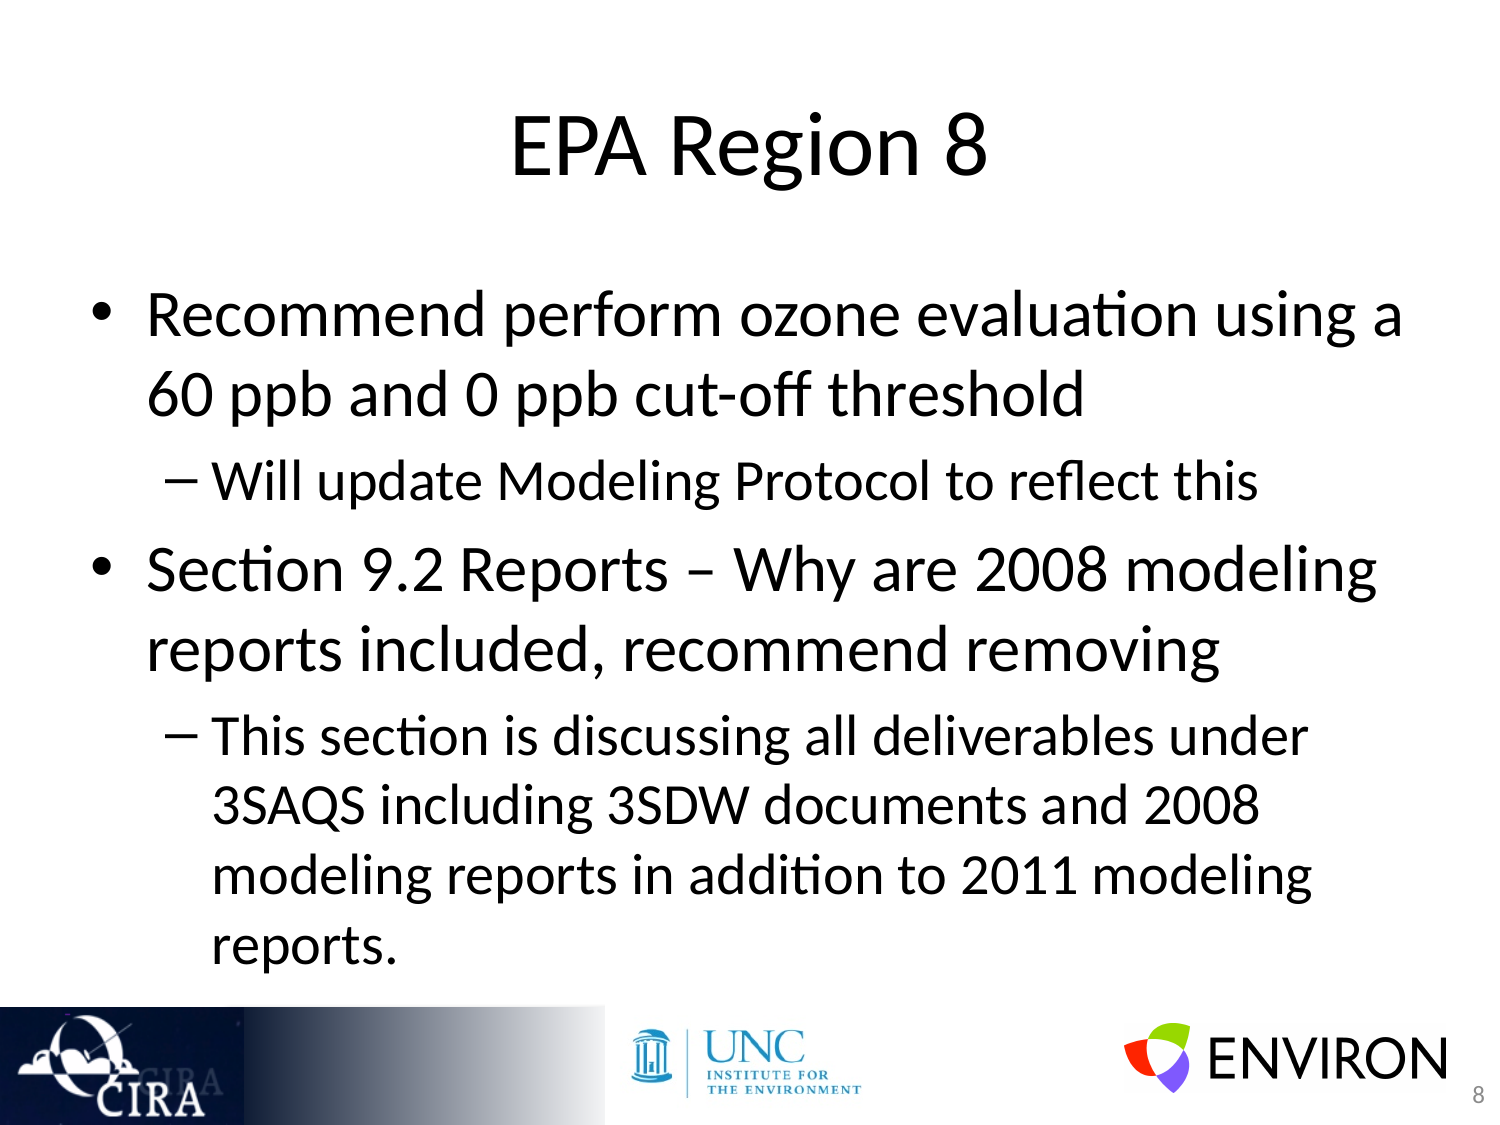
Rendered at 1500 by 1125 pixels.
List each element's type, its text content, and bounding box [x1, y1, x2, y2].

picture [0, 1007, 244, 1125]
title EPA Region 8 [75, 45, 1425, 233]
picture [1124, 1023, 1446, 1093]
list Recommend perform ozone evaluation using a 60 ppb and 0 ppb cut-off threshold Will update Modeling Protocol to reflect this Section 9.2 Reports – Why are 2008 modeling reports included, recommend removing This section is discussing all deliverables under 3SAQS including 3SDW documents and 2008 modeling reports in addition to 2011 modeling reports. [75, 262, 1425, 1005]
picture [605, 1005, 887, 1125]
